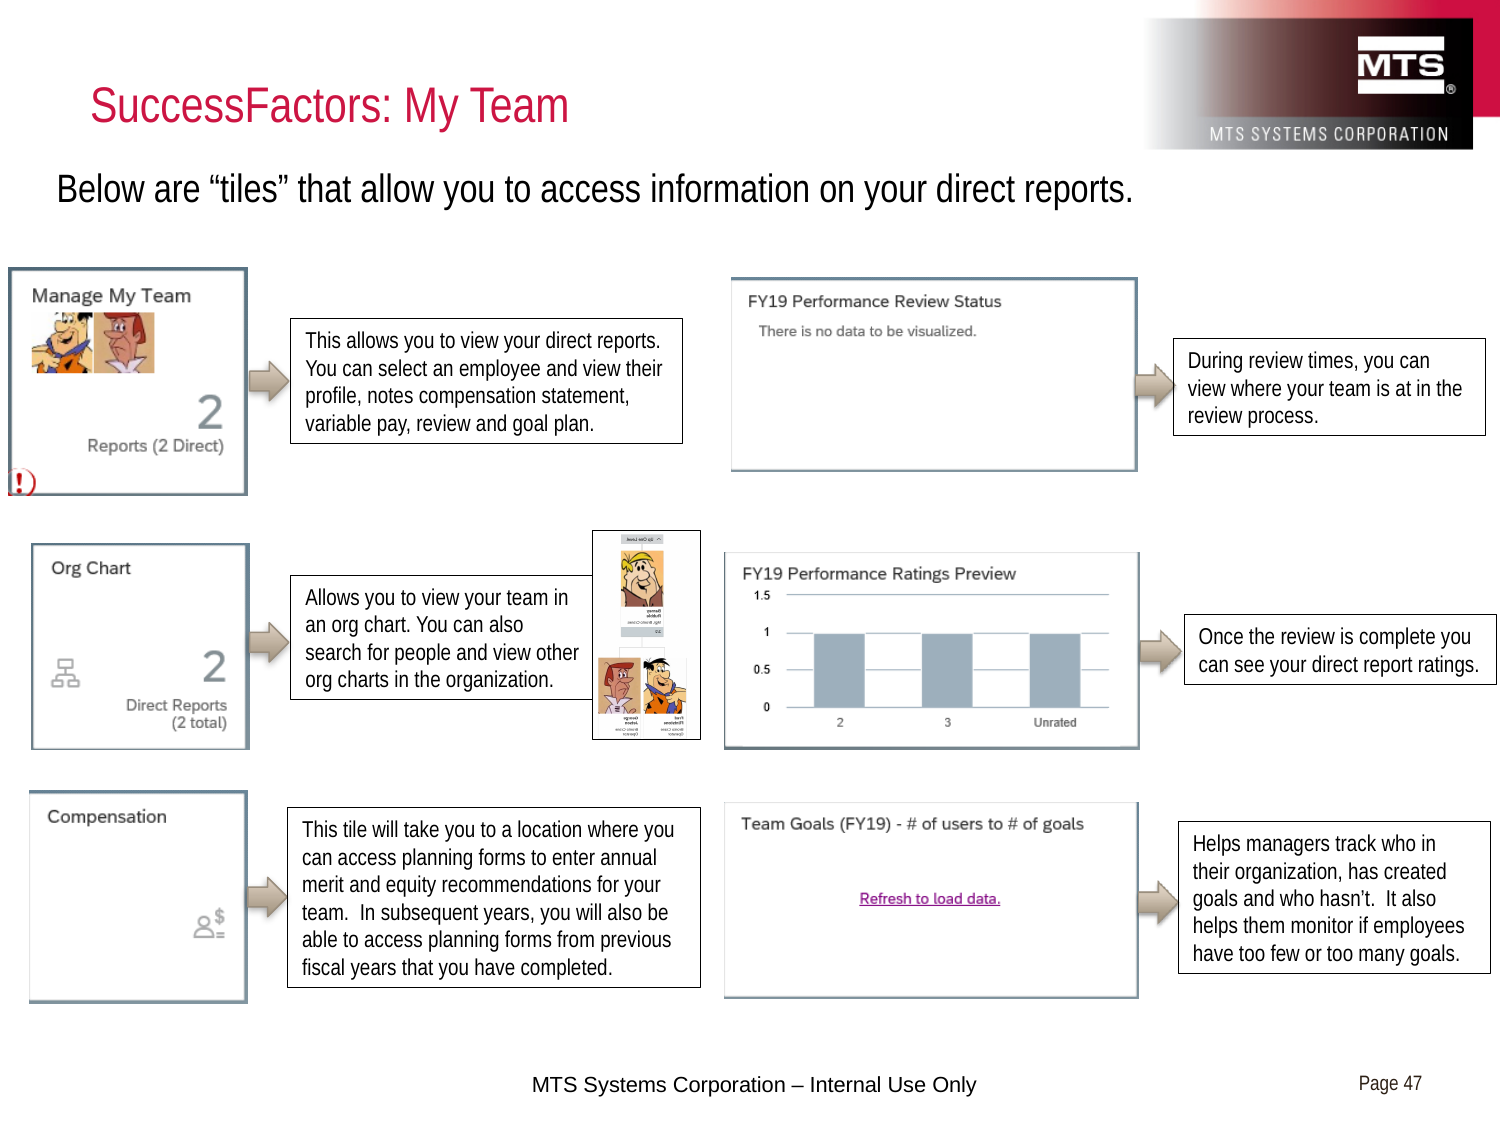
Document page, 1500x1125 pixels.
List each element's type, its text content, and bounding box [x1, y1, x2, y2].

text_box During review times, you can view where your team is at in the review process. [1173, 338, 1486, 436]
picture [591, 529, 701, 740]
text_box Helps managers track who in their organization, has created goals and who hasn’t. It also helps them monitor if employees have too few or too many goals. [1178, 821, 1491, 974]
slide_number Page 47 [1087, 1062, 1438, 1103]
text_box [254, 622, 289, 663]
picture [1130, 0, 1500, 150]
picture [724, 802, 1185, 999]
text_box [254, 361, 289, 401]
text_box Allows you to view your team in an org chart. You can also search for people and view other org charts in the organization. [290, 574, 586, 700]
text_box [253, 877, 287, 917]
picture [730, 276, 1181, 473]
text_box Once the review is complete you can see your direct report ratings. [1183, 614, 1497, 684]
title SuccessFactors: My Team [74, 24, 1138, 155]
picture [724, 552, 1187, 750]
picture [8, 266, 249, 496]
picture [29, 790, 249, 1004]
text_box This allows you to view your direct reports. You can select an employee and view their profile, notes compensation statement, variable pay, review and goal plan. [290, 318, 682, 443]
picture [31, 543, 250, 750]
text_box This tile will take you to a location where you can access planning forms to enter annual merit and equity recommendations for your team. In subsequent years, you will also be able to access planning forms from previous fiscal years that you have completed. [287, 807, 701, 987]
text_box Below are “tiles” that allow you to access information on your direct reports. [41, 155, 1411, 219]
